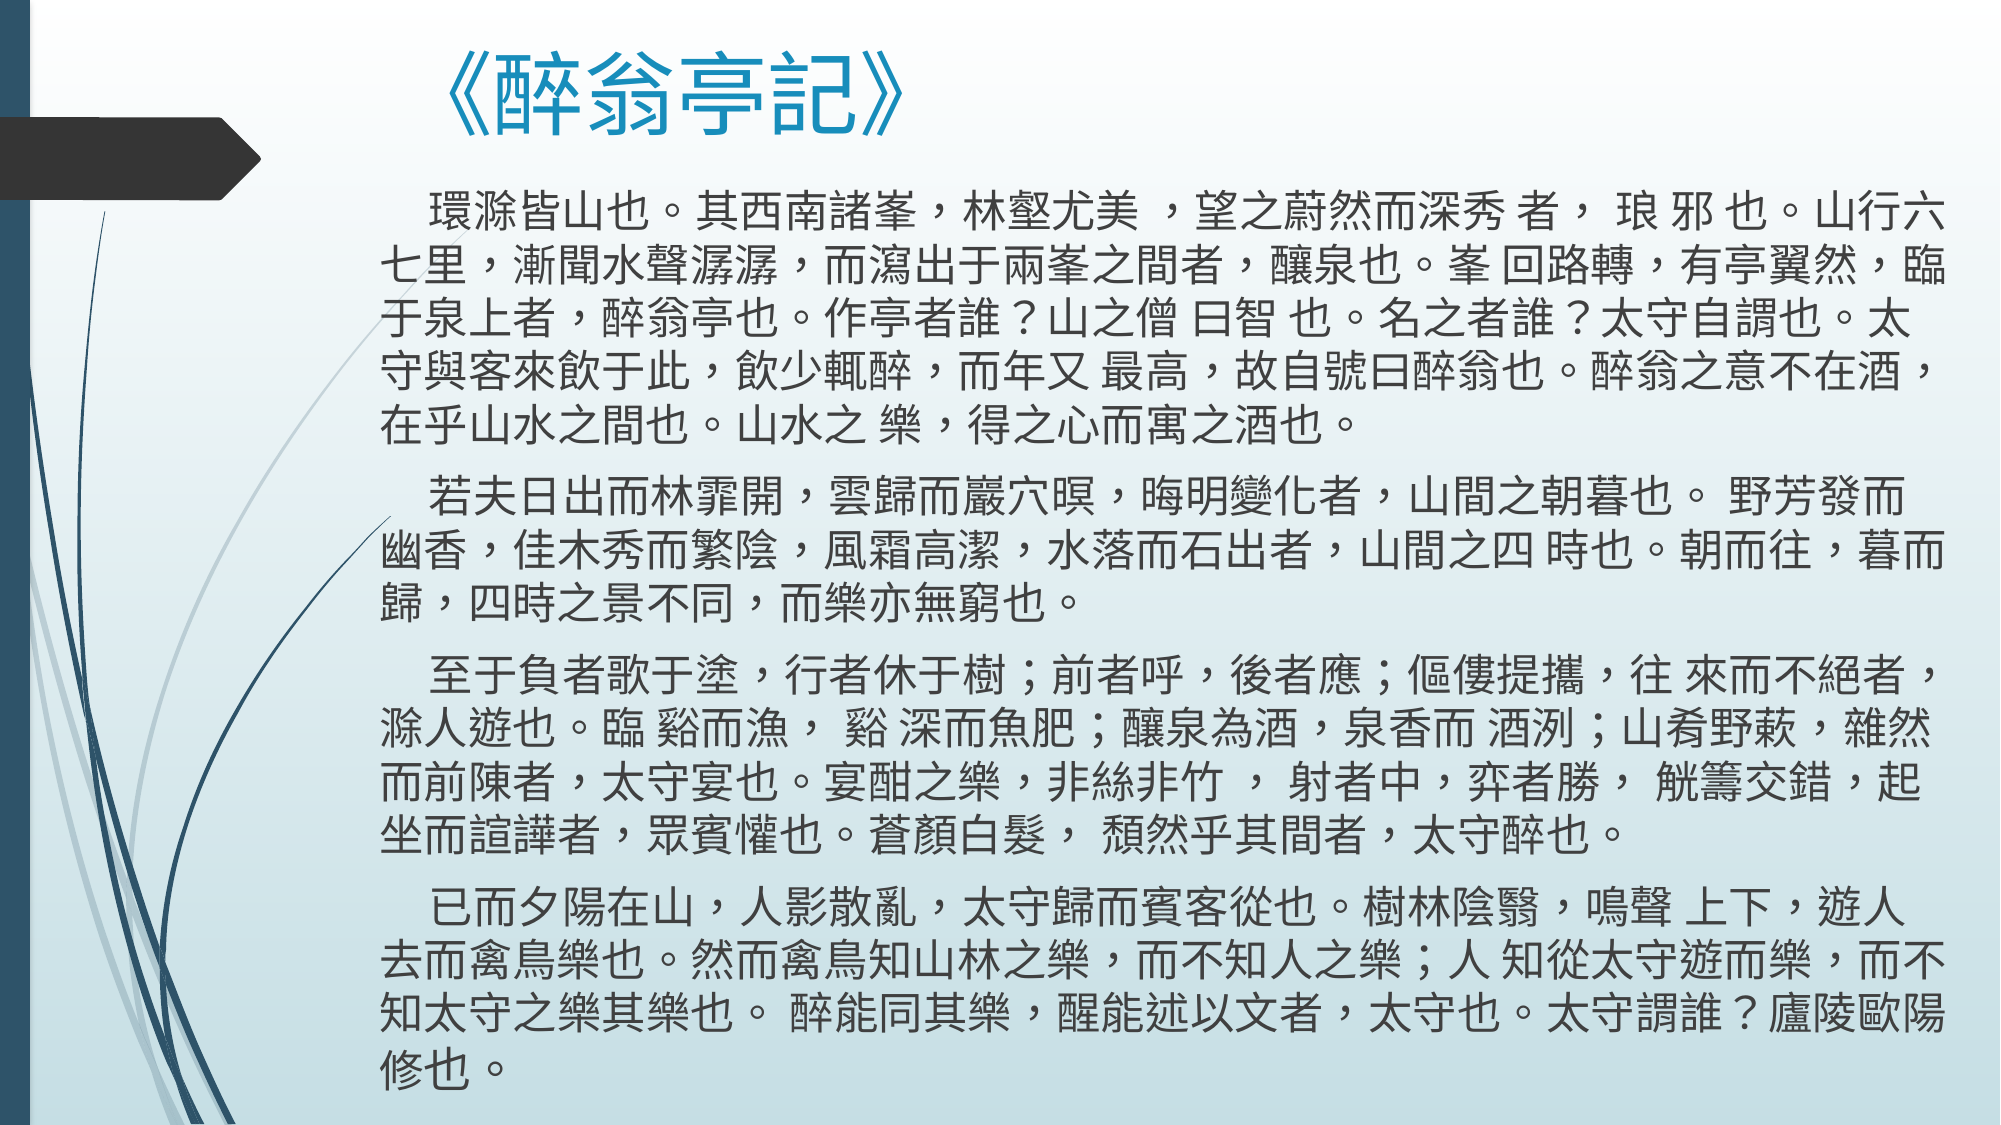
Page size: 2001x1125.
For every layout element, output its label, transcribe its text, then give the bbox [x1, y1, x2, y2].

title 《醉翁亭記》 [385, 29, 1848, 175]
list 環滁皆山也。其西南諸峯，林壑尤美 ，望之蔚然而深秀 者， 琅 邪 也。山行六七里，漸聞水聲潺潺，而瀉出于兩峯之間者，釀泉也。峯 回路轉，有亭翼然，臨于泉上者，醉翁亭也。作亭者誰？山之僧 曰智 也。名之者誰？太守自謂也。太守與客來飲于此，飲少輒醉，而年又 最高，故自號曰醉翁也。醉翁之意不在酒，在乎山水之間也。山水之 樂，得之心而寓之酒也。 若夫日出而林霏開，雲歸而巖穴暝，晦明變化者，山間之朝暮也。 野芳發而幽香，佳木秀而繁陰，風霜高潔，水落而石出者，山間之四 時也。朝而往，暮而歸，四時之景不同，而樂亦無窮也。 至于負者歌于塗，行者休于樹；前者呼，後者應；傴僂提攜，往 來而不絕者，滁人遊也。臨 谿而漁， 谿 深而魚肥；釀泉為酒，泉香而 酒洌；山肴野蔌，雜然而前陳者，太守宴也。宴酣之樂，非絲非竹 ， 射者中，弈者勝， 觥籌交錯，起坐而諠譁者，眾賓懽也。蒼顏白髮， 頹然乎其間者，太守醉也。 已而夕陽在山，人影散亂，太守歸而賓客從也。樹林陰翳，鳴聲 上下，遊人去而禽鳥樂也。然而禽鳥知山林之樂，而不知人之樂；人 知從太守遊而樂，而不知太守之樂其樂也。 醉能同其樂，醒能述以文者，太守也。太守謂誰？廬陵歐陽修也。 [364, 175, 1963, 1113]
